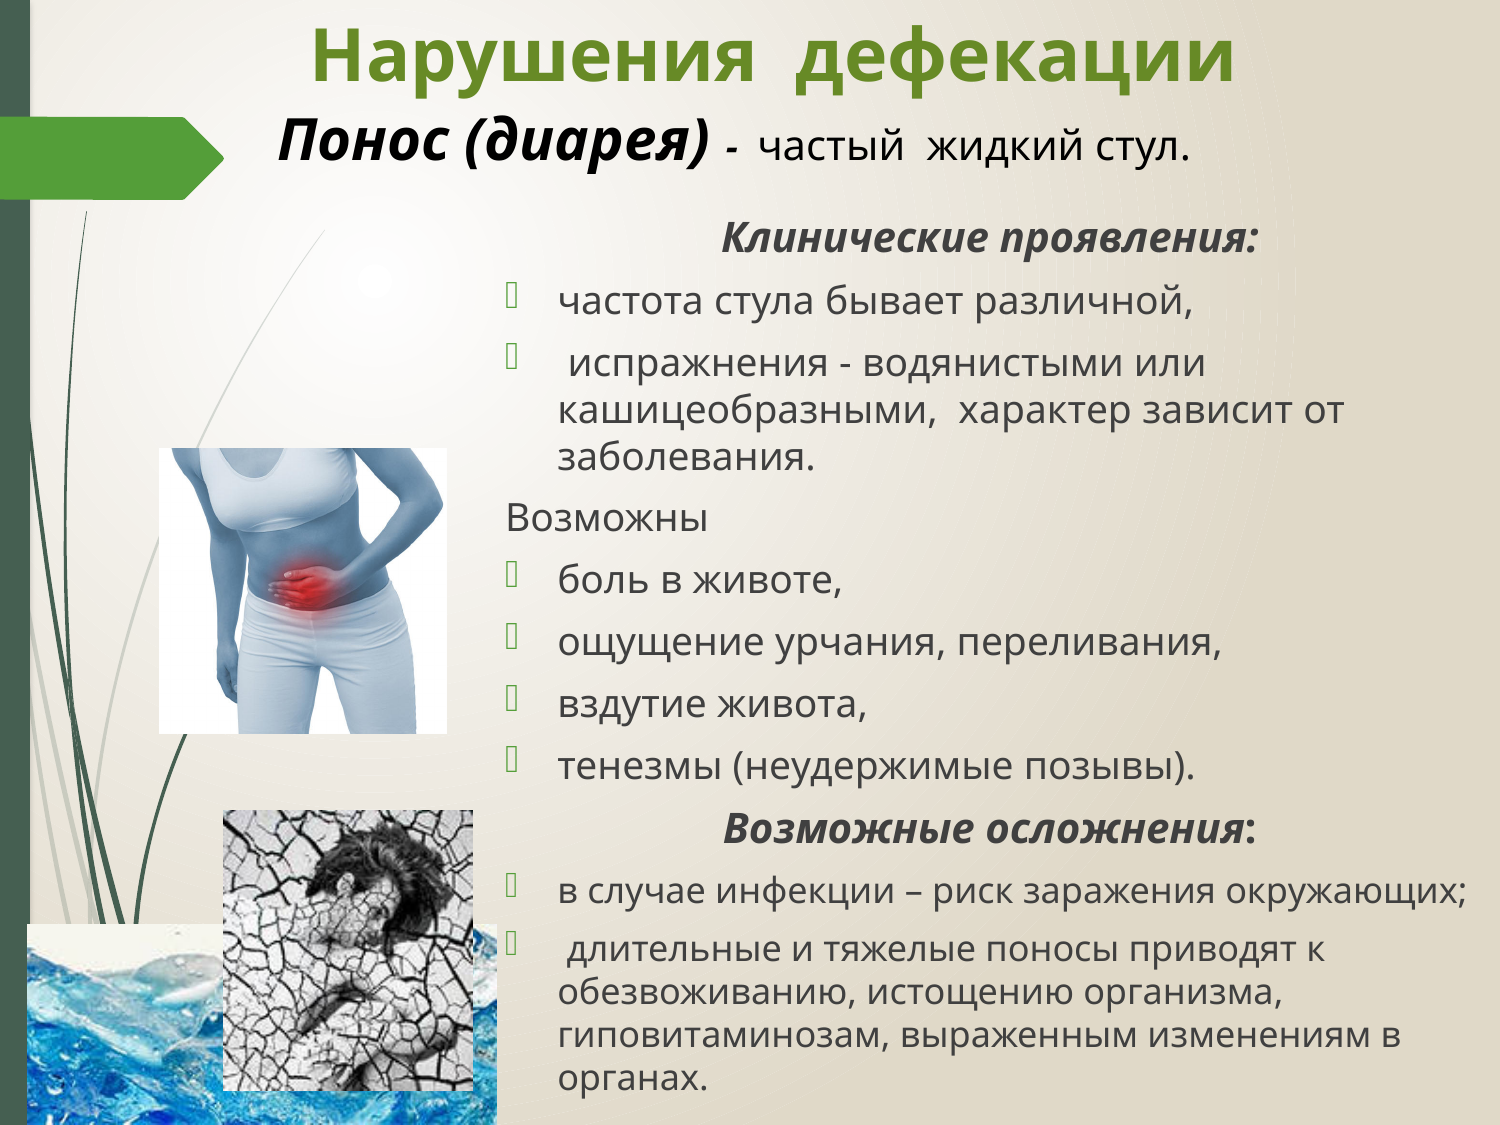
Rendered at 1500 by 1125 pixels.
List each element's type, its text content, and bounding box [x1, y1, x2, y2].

list Клинические проявления: частота стула бывает различной, испражнения - водянистыми или кашицеобразными, характер зависит от заболевания. Возможны боль в животе, ощущение урчания, переливания, вздутие живота, тенезмы (неудержимые позывы). Возможные осложнения: в случае инфекции – риск заражения окружающих; длительные и тяжелые поносы приводят к обезвоживанию, истощению организма, гиповитаминозам, выраженным изменениям в органах. [490, 202, 1500, 1125]
text_box Понос (диарея) - частый жидкий стул. [262, 94, 1497, 180]
picture [27, 809, 497, 1125]
picture [158, 448, 448, 734]
title Нарушения дефекации [99, 0, 1449, 104]
